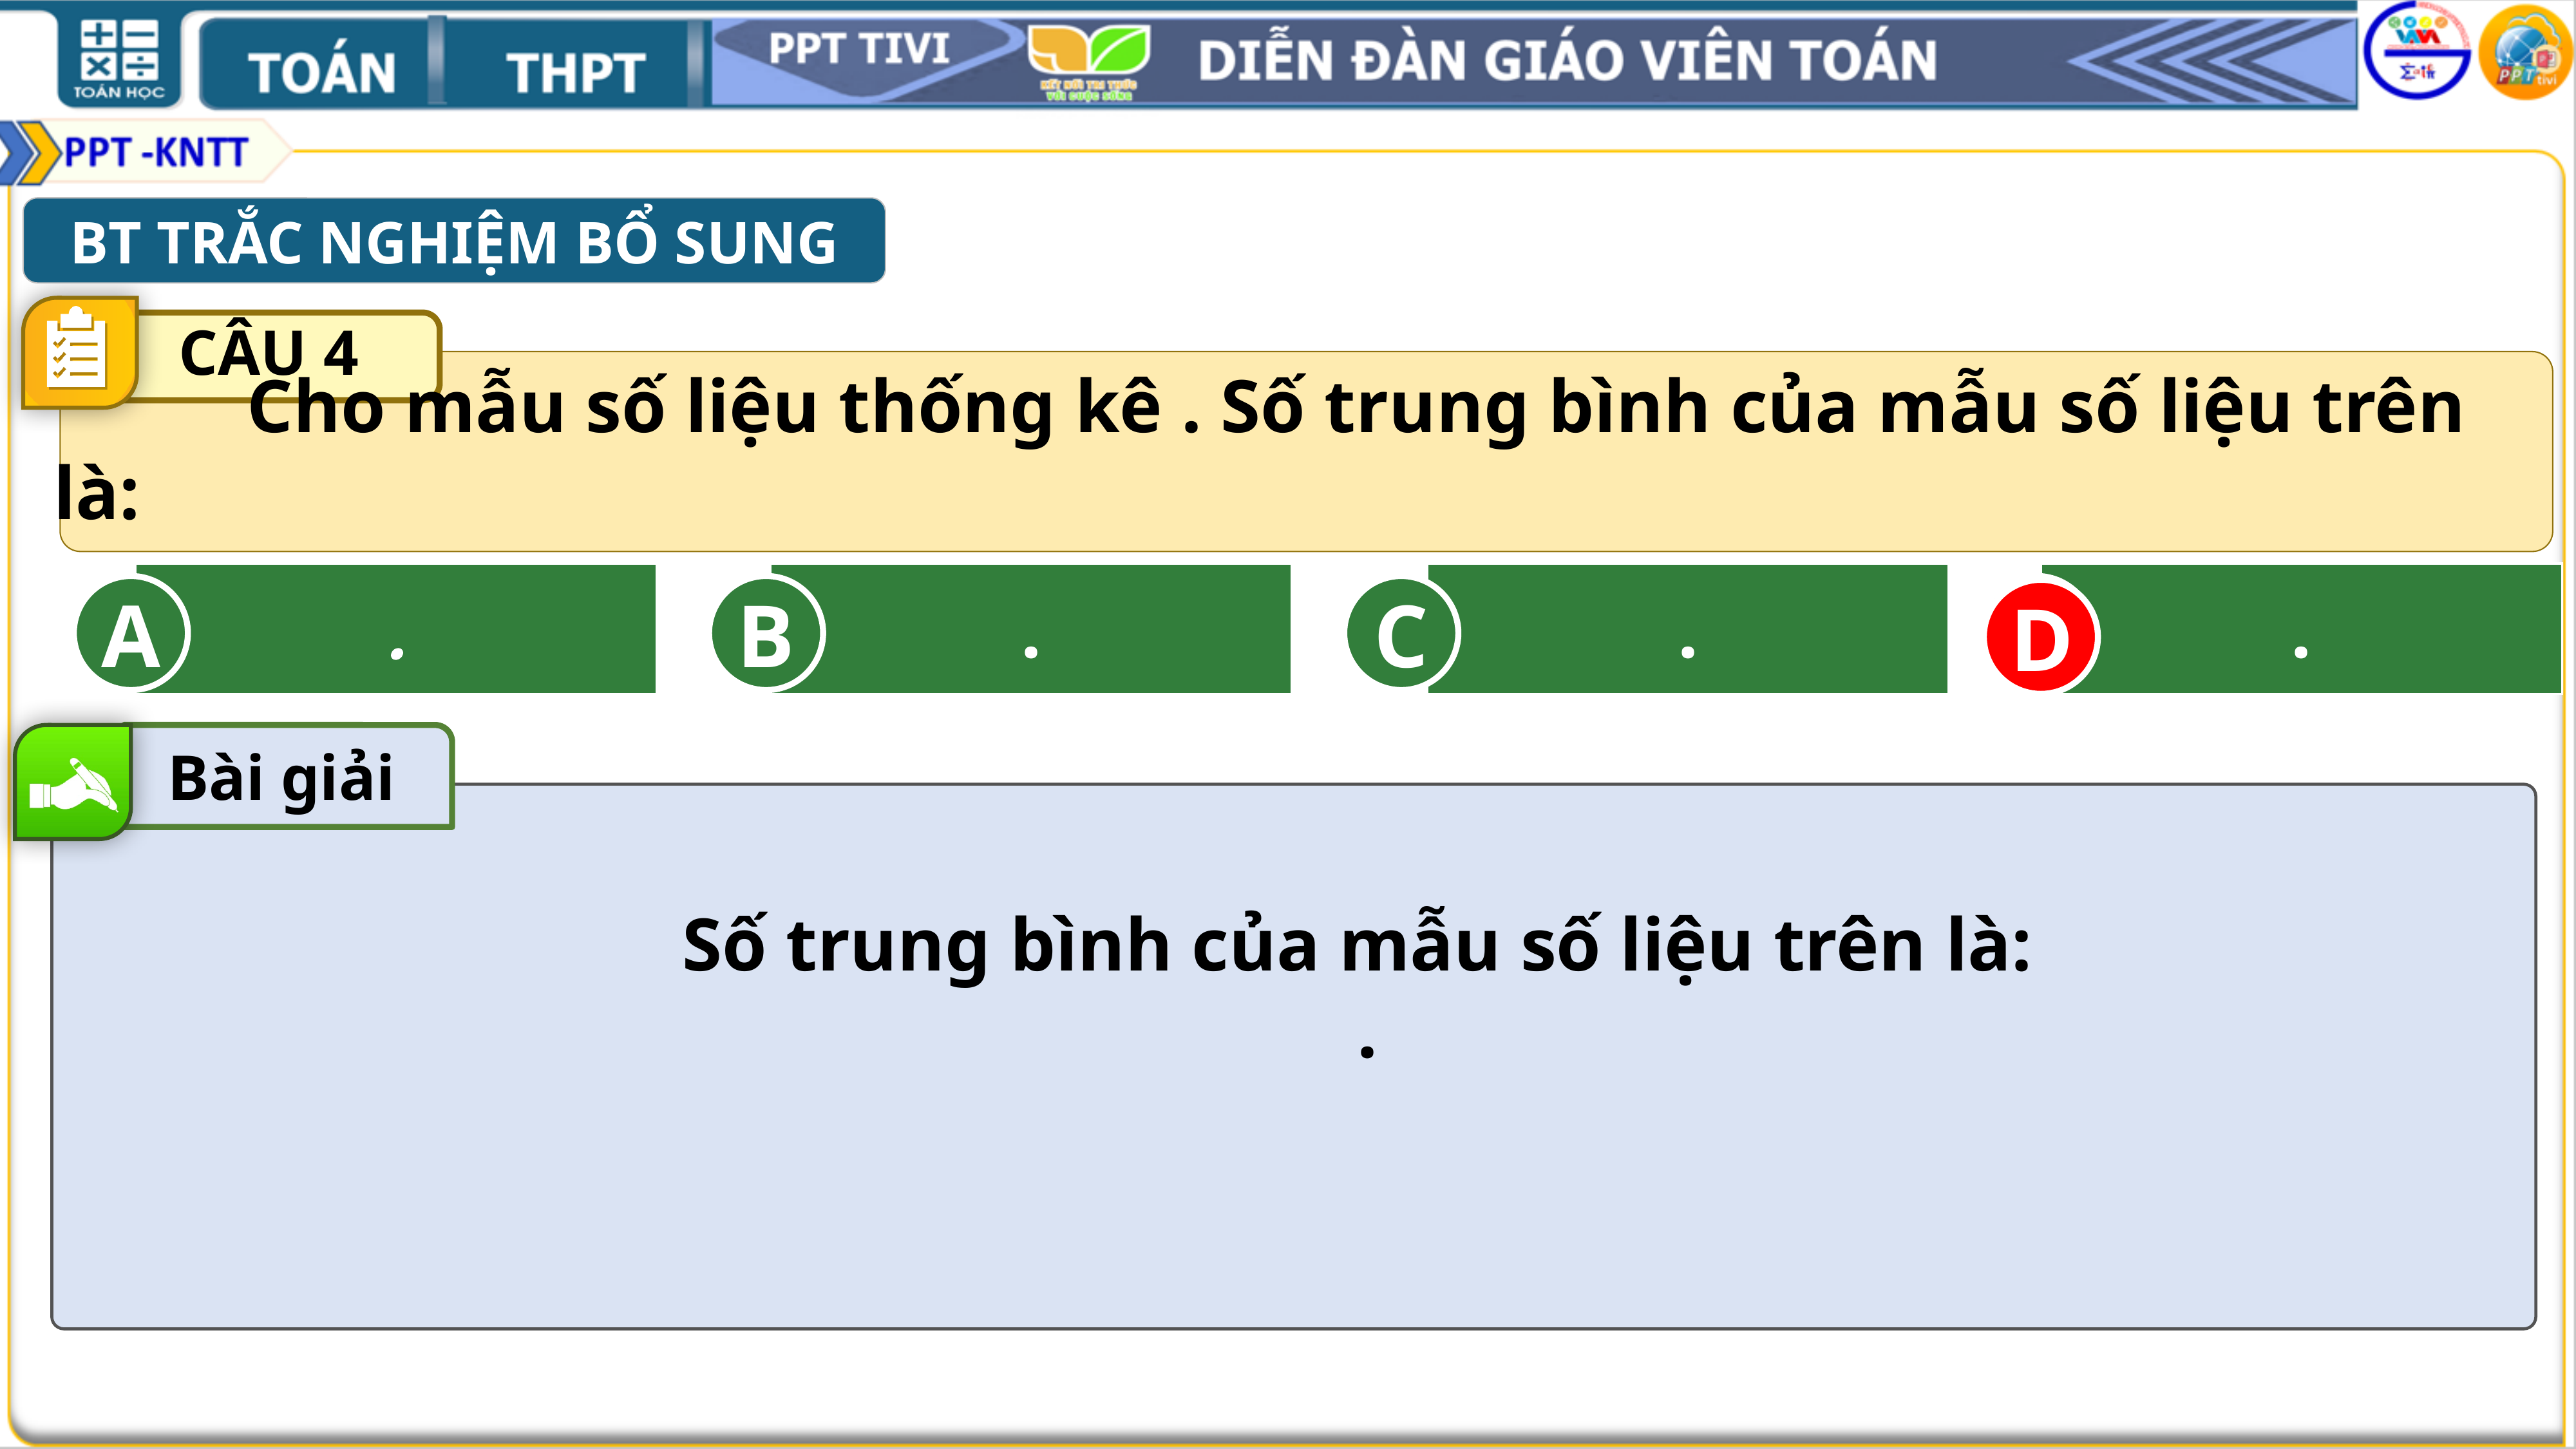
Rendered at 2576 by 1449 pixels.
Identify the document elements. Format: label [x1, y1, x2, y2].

text_box [15, 724, 2536, 1329]
picture [0, 0, 2576, 1449]
text_box [73, 563, 2562, 694]
text_box [23, 298, 2553, 552]
text_box [23, 198, 886, 283]
